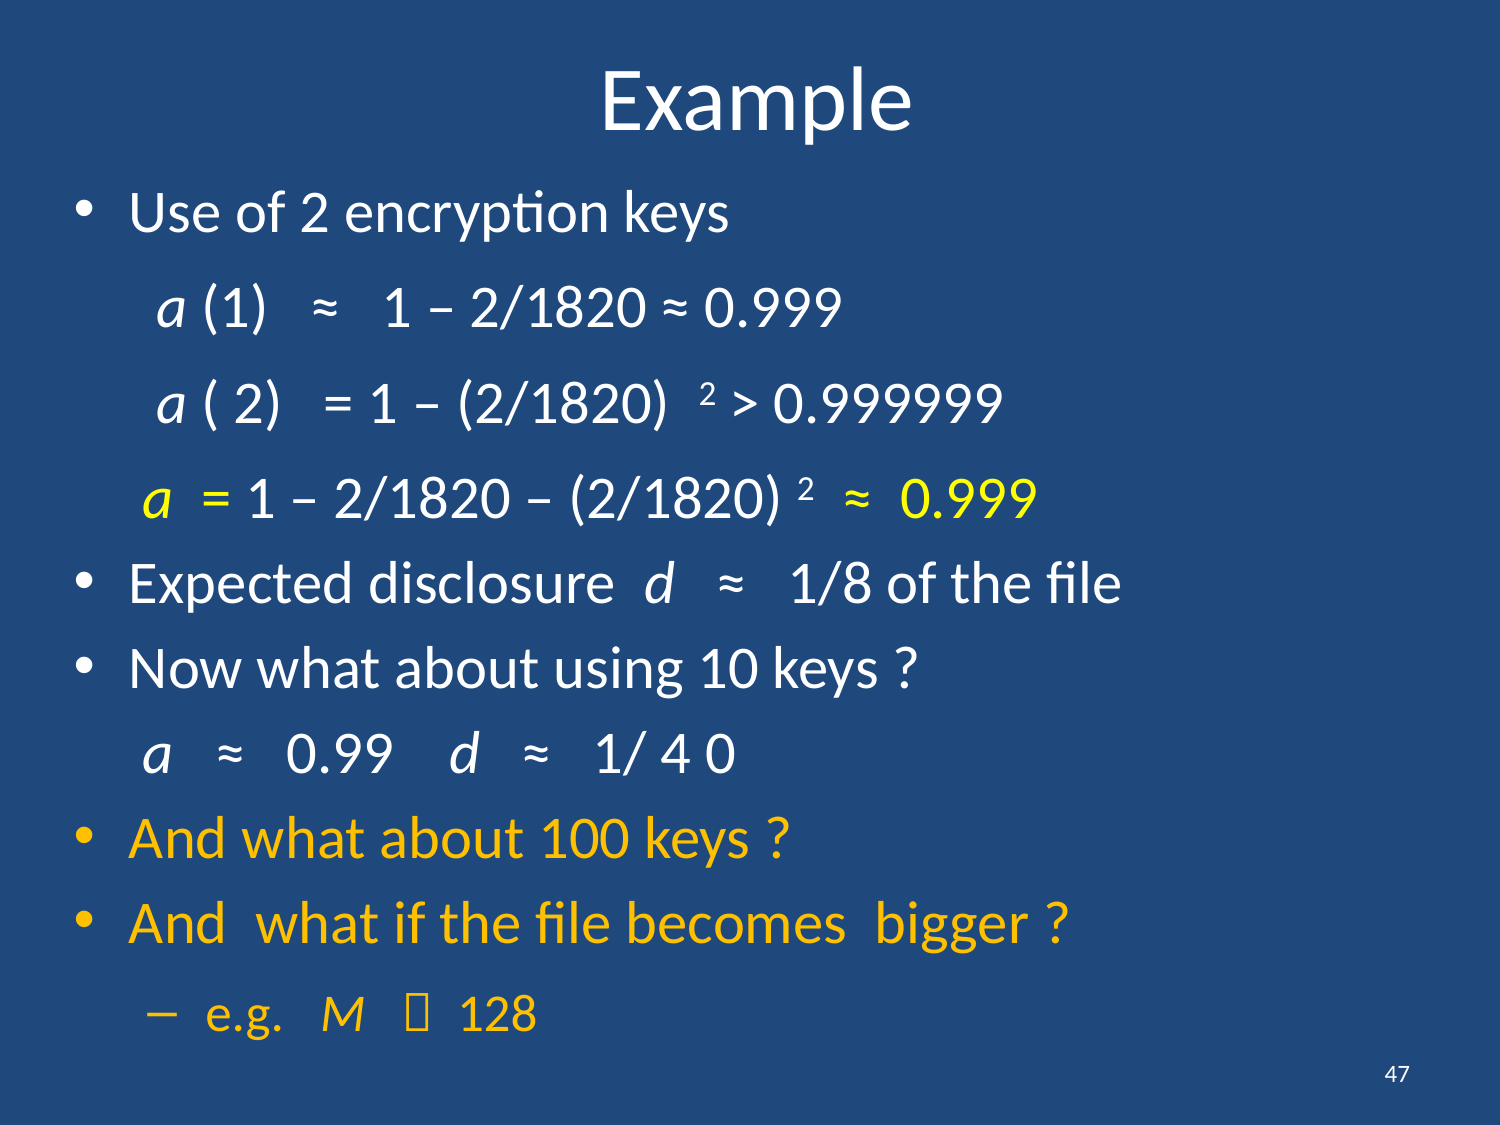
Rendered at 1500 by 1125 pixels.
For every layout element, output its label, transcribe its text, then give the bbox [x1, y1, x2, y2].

slide_number 47 [1074, 1042, 1425, 1103]
list Use of 2 encryption keys a (1) ≈ 1 – 2/1820 ≈ 0.999 a ( 2) = 1 – (2/1820) 2 > 0.999999 a = 1 – 2/1820 – (2/1820) 2 ≈ 0.999 Expected disclosure d ≈ 1/8 of the file Now what about using 10 keys ? a ≈ 0.99 d ≈ 1/ 4 0 And what about 100 keys ? And what if the file becomes bigger ? e.g. M  128 [58, 164, 1409, 1055]
title Example [82, 0, 1432, 188]
